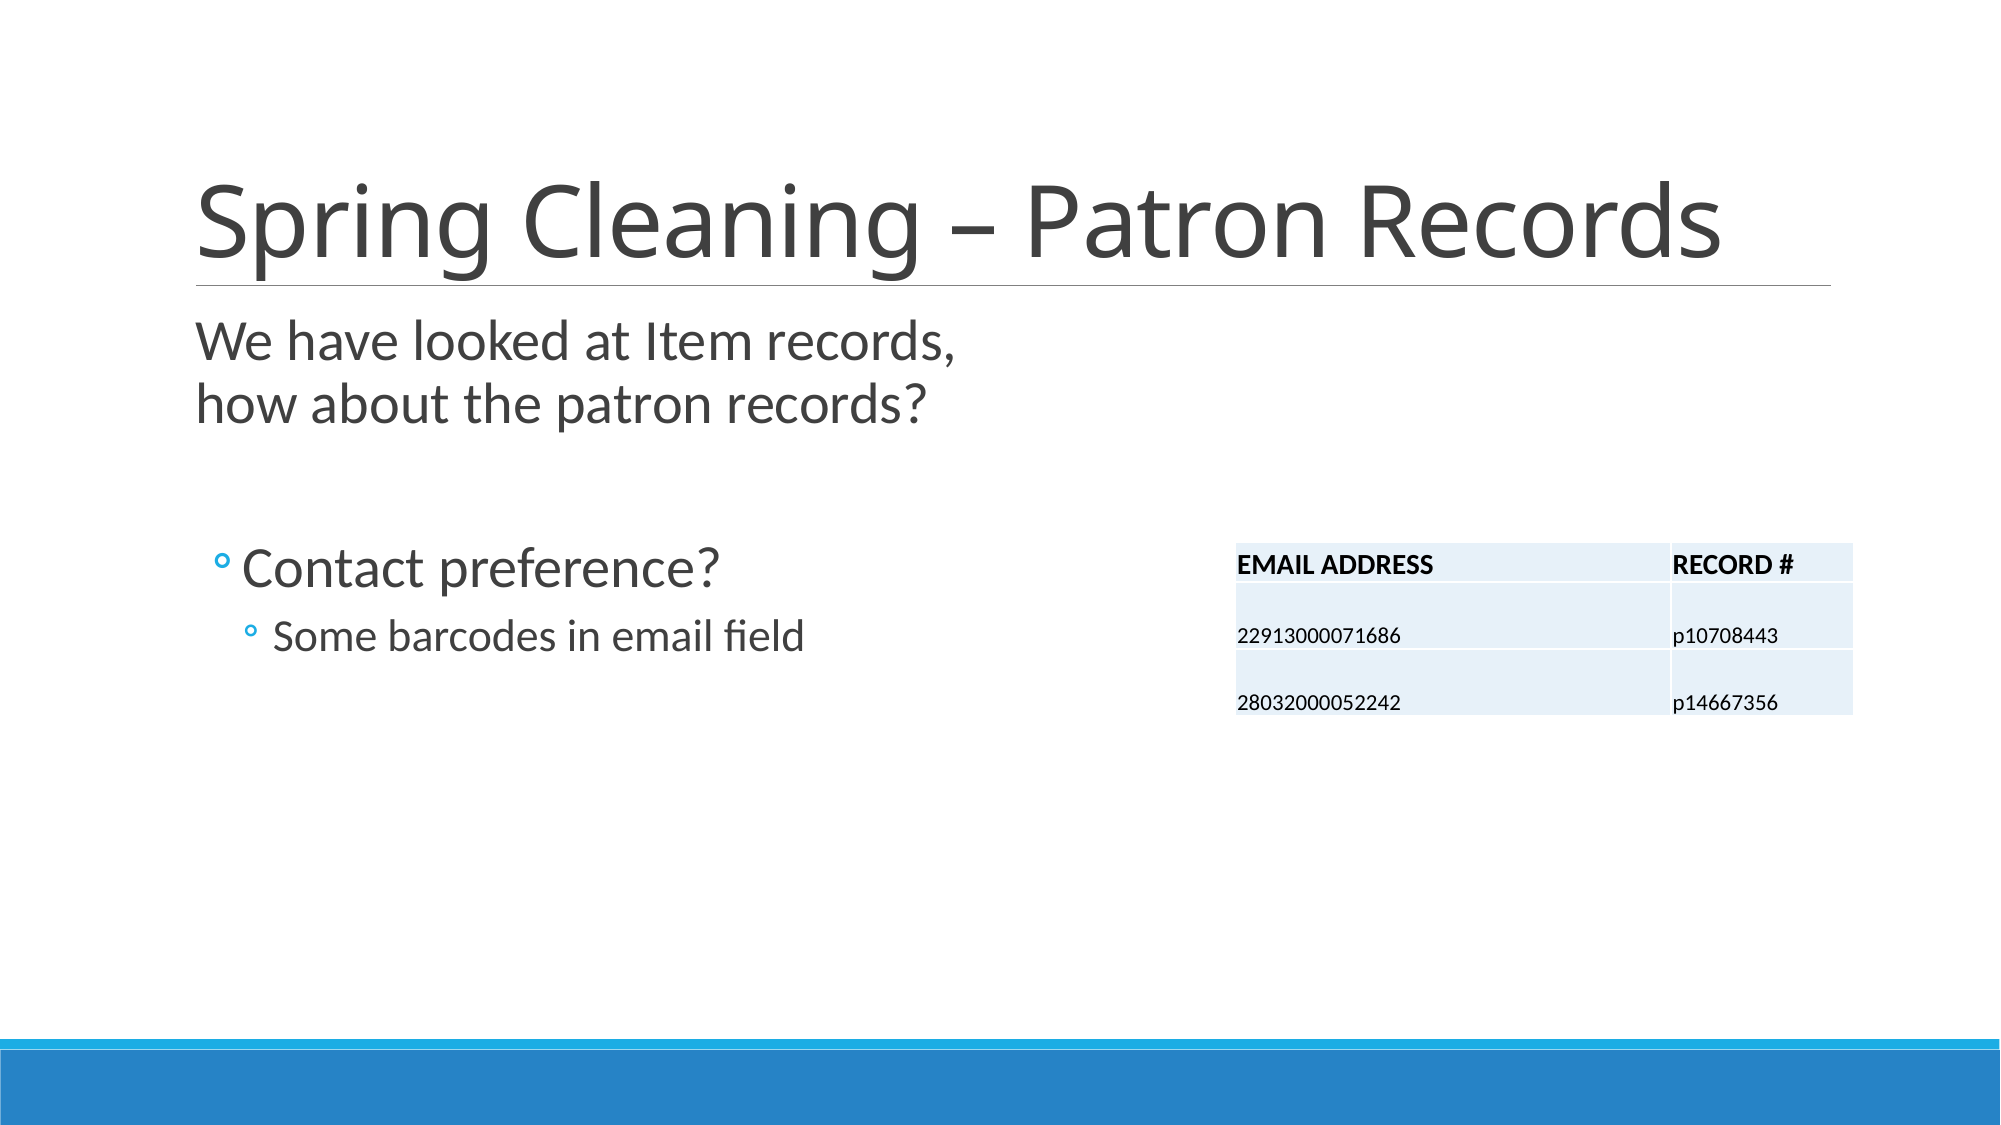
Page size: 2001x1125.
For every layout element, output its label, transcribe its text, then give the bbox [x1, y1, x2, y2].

table_cell p10708443 [1672, 583, 1853, 648]
table_cell 28032000052242 [1236, 650, 1670, 715]
table_header RECORD # [1672, 543, 1853, 581]
table_cell 22913000071686 [1236, 583, 1670, 648]
table_cell p14667356 [1672, 650, 1853, 715]
table_header EMAIL ADDRESS [1236, 543, 1670, 581]
title Spring Cleaning – Patron Records [180, 47, 1830, 285]
list We have looked at Item records, how about the patron records? Contact preference? Some barcodes in email field [180, 302, 990, 963]
